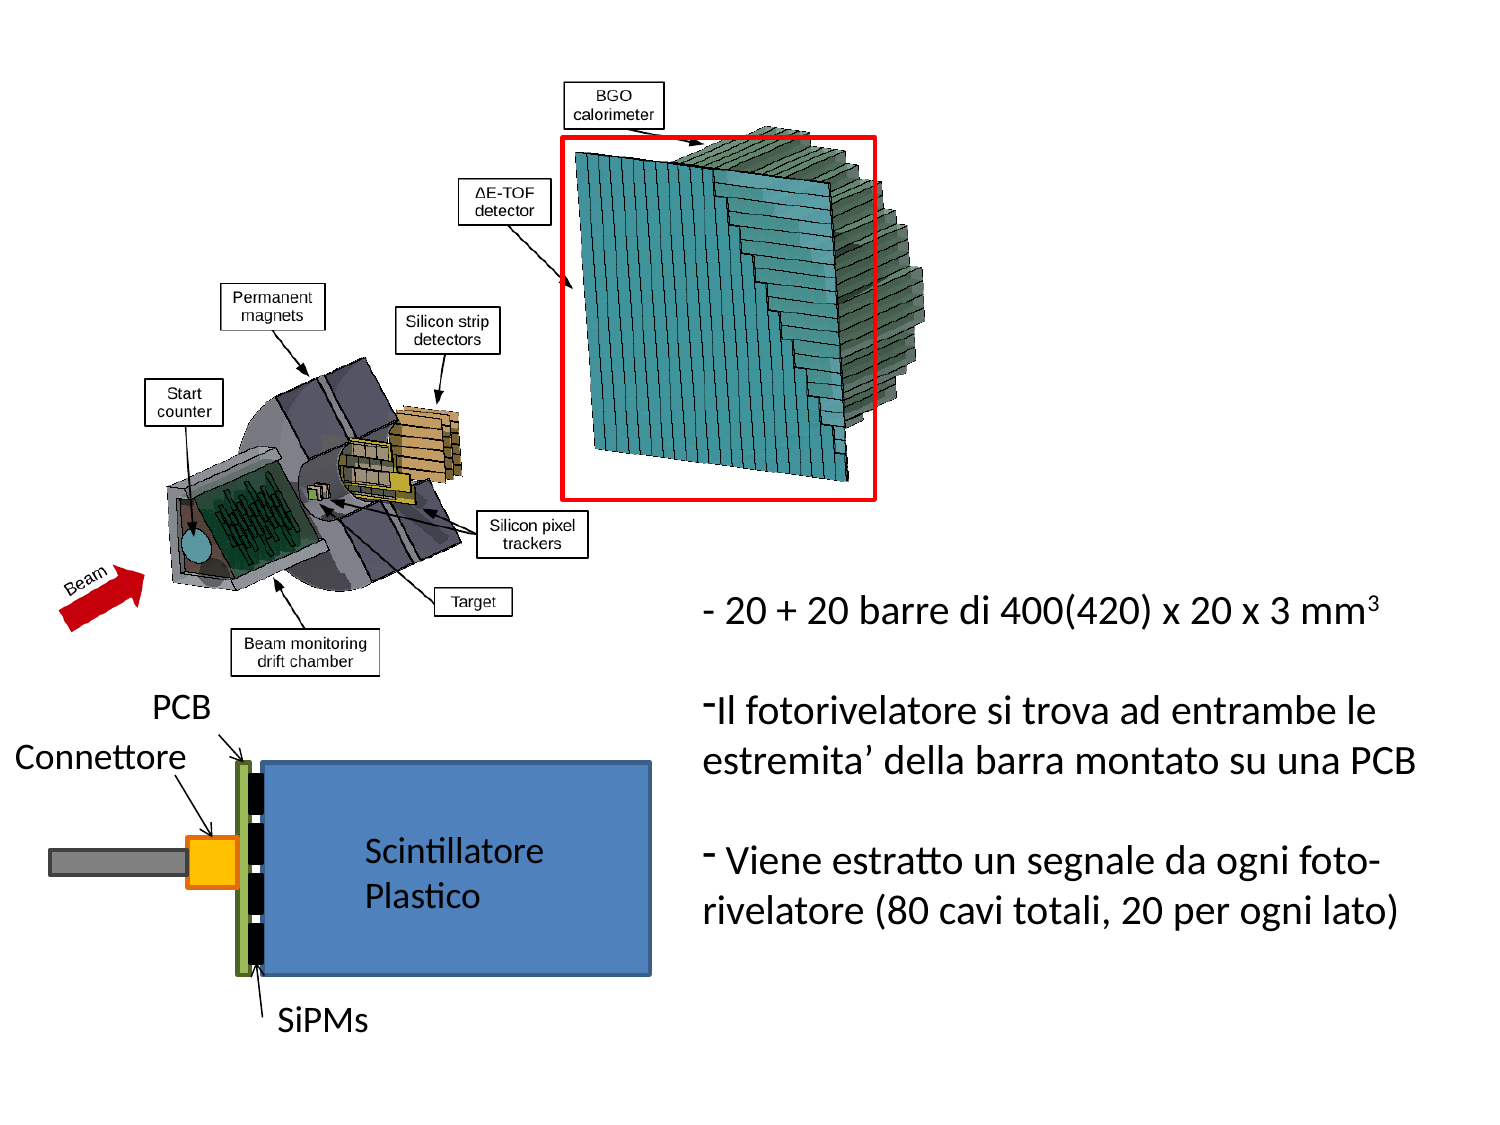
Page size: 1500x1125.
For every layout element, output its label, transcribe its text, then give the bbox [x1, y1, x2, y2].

text_box - 20 + 20 barre di 400(420) x 20 x 3 mm3 Il fotorivelatore si trova ad entrambe le estremita’ della barra montato su una PCB Viene estratto un segnale da ogni foto-rivelatore (80 cavi totali, 20 per ogni lato) [687, 575, 1463, 940]
text_box [248, 923, 264, 965]
picture [37, 37, 951, 695]
text_box PCB [137, 704, 300, 735]
text_box Scintillatore Plastico [349, 818, 588, 924]
text_box SiPMs [262, 987, 500, 1048]
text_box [218, 735, 244, 763]
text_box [174, 774, 213, 838]
text_box [248, 823, 264, 865]
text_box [255, 962, 263, 1018]
text_box [248, 873, 264, 915]
text_box Connettore [0, 724, 225, 785]
text_box [48, 848, 189, 877]
text_box [185, 835, 240, 890]
text_box [248, 773, 264, 815]
text_box [235, 760, 252, 977]
text_box [260, 760, 652, 977]
